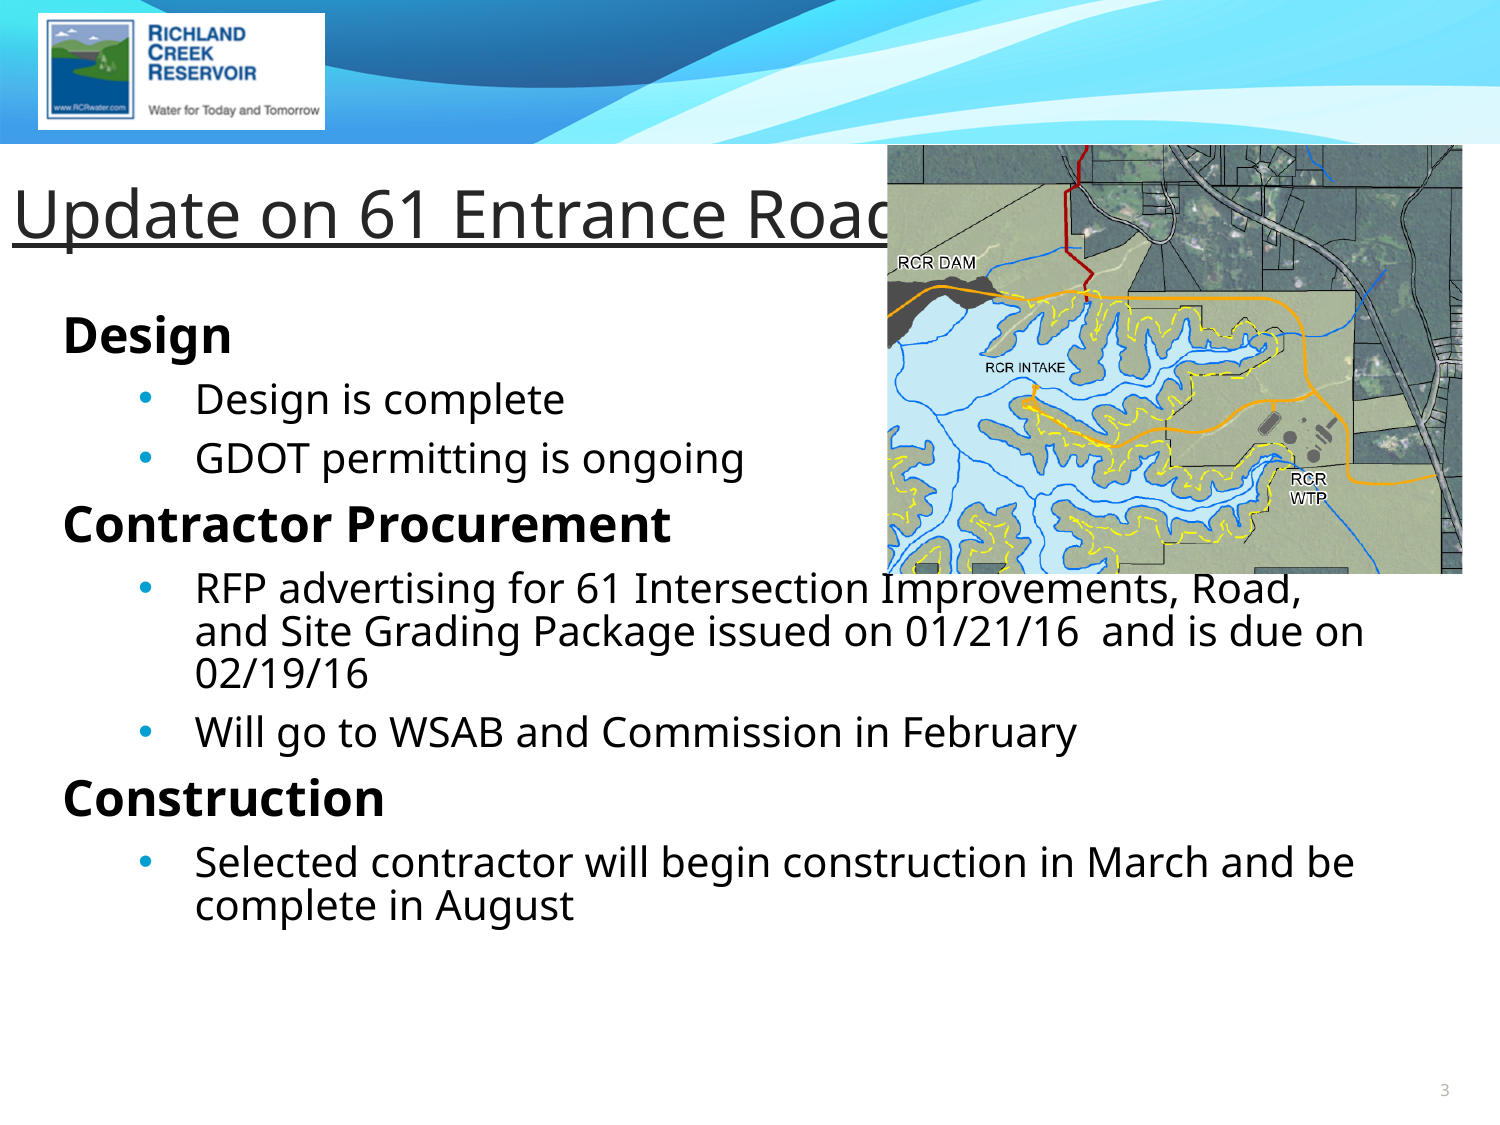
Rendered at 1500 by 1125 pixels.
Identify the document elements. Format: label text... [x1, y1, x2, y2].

slide_number 3 [1387, 1072, 1450, 1110]
list Design Design is complete GDOT permitting is ongoing Contractor Procurement RFP advertising for 61 Intersection Improvements, Road, and Site Grading Package issued on 01/21/16 and is due on 02/19/16 Will go to WSAB and Commission in February Construction Selected contractor will begin construction in March and be complete in August [62, 312, 1388, 1088]
picture [0, 0, 1500, 144]
title Update on 61 Entrance Road [12, 142, 1411, 294]
picture [887, 145, 1463, 574]
